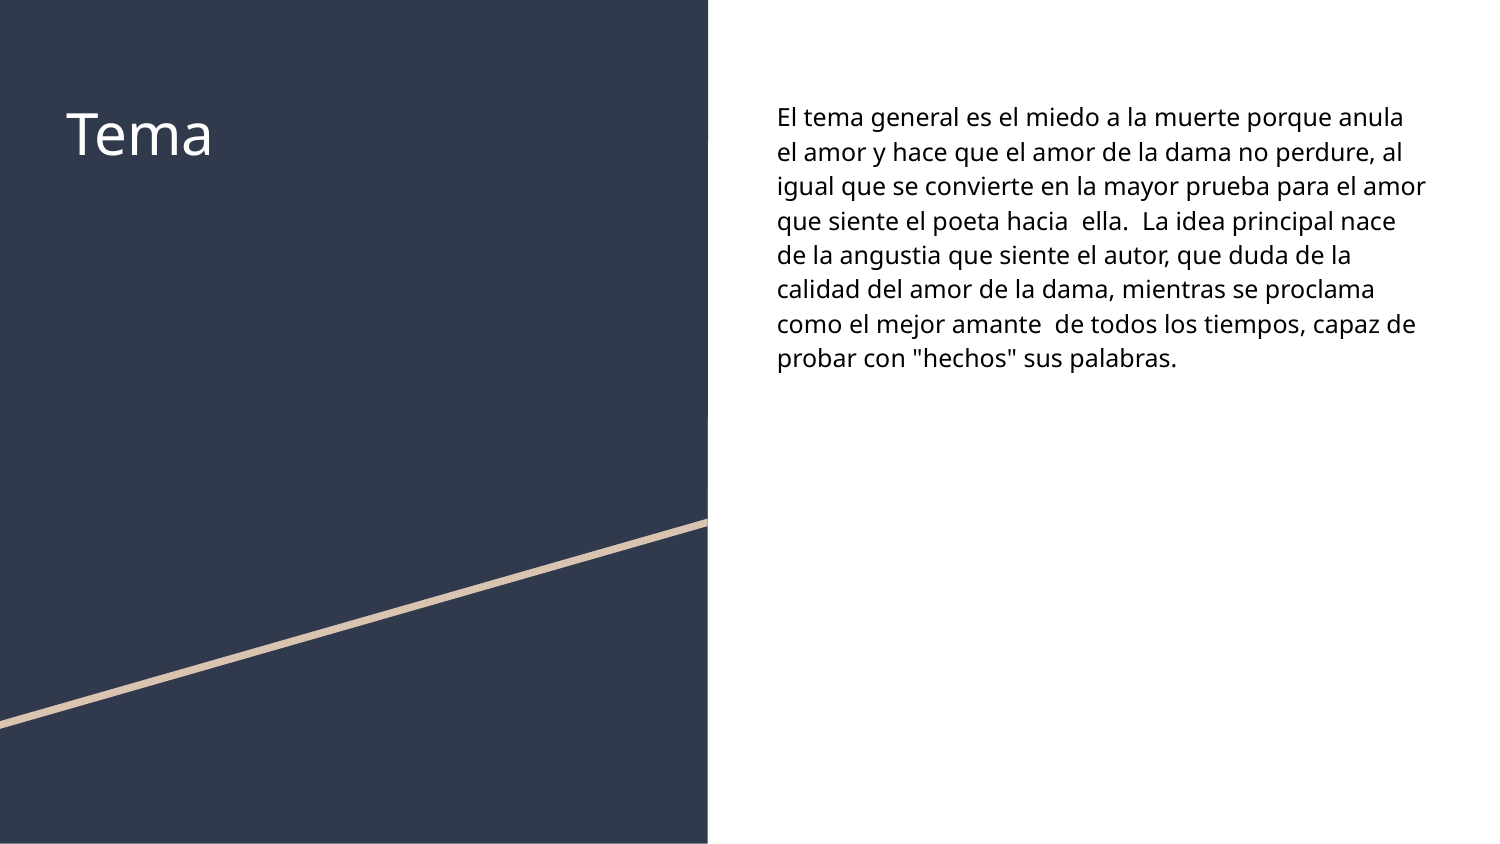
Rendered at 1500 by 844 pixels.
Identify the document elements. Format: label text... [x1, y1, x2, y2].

list El tema general es el miedo a la muerte porque anula el amor y hace que el amor de la dama no perdure, al igual que se convierte en la mayor prueba para el amor que siente el poeta hacia ella. La idea principal nace de la angustia que siente el autor, que duda de la calidad del amor de la dama, mientras se proclama como el mejor amante de todos los tiempos, capaz de probar con "hechos" sus palabras. [761, 82, 1446, 755]
title Tema [51, 82, 660, 494]
